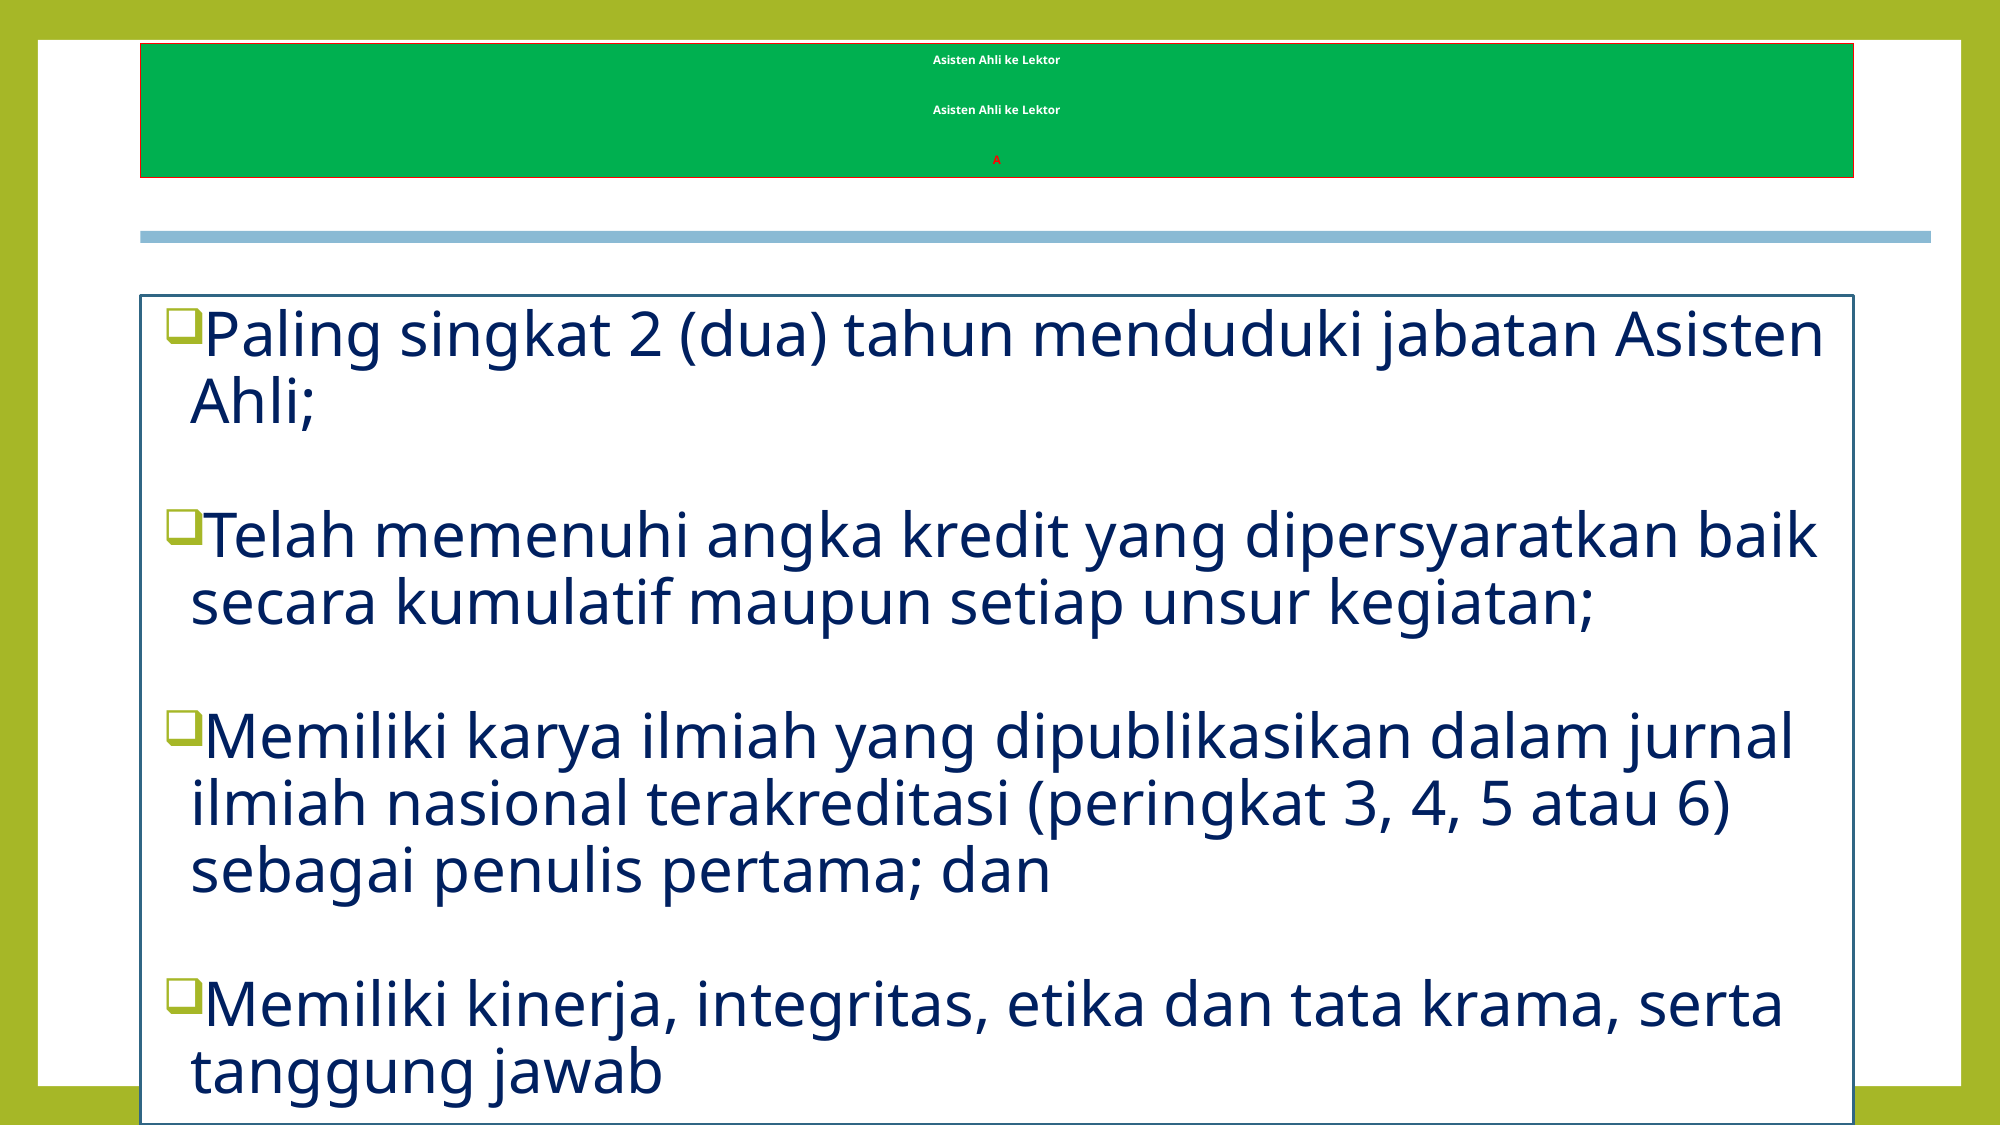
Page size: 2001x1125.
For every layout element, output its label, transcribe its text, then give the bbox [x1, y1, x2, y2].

text_box [139, 229, 1932, 244]
list Paling singkat 2 (dua) tahun menduduki jabatan Asisten Ahli; Telah memenuhi angka kredit yang dipersyaratkan baik secara kumulatif maupun setiap unsur kegiatan; Memiliki karya ilmiah yang dipublikasikan dalam jurnal ilmiah nasional terakreditasi (peringkat 3, 4, 5 atau 6) sebagai penulis pertama; dan Memiliki kinerja, integritas, etika dan tata krama, serta tanggung jawab [139, 294, 1855, 1125]
title Asisten Ahli ke Lektor Asisten Ahli ke Lektor A [140, 43, 1854, 178]
